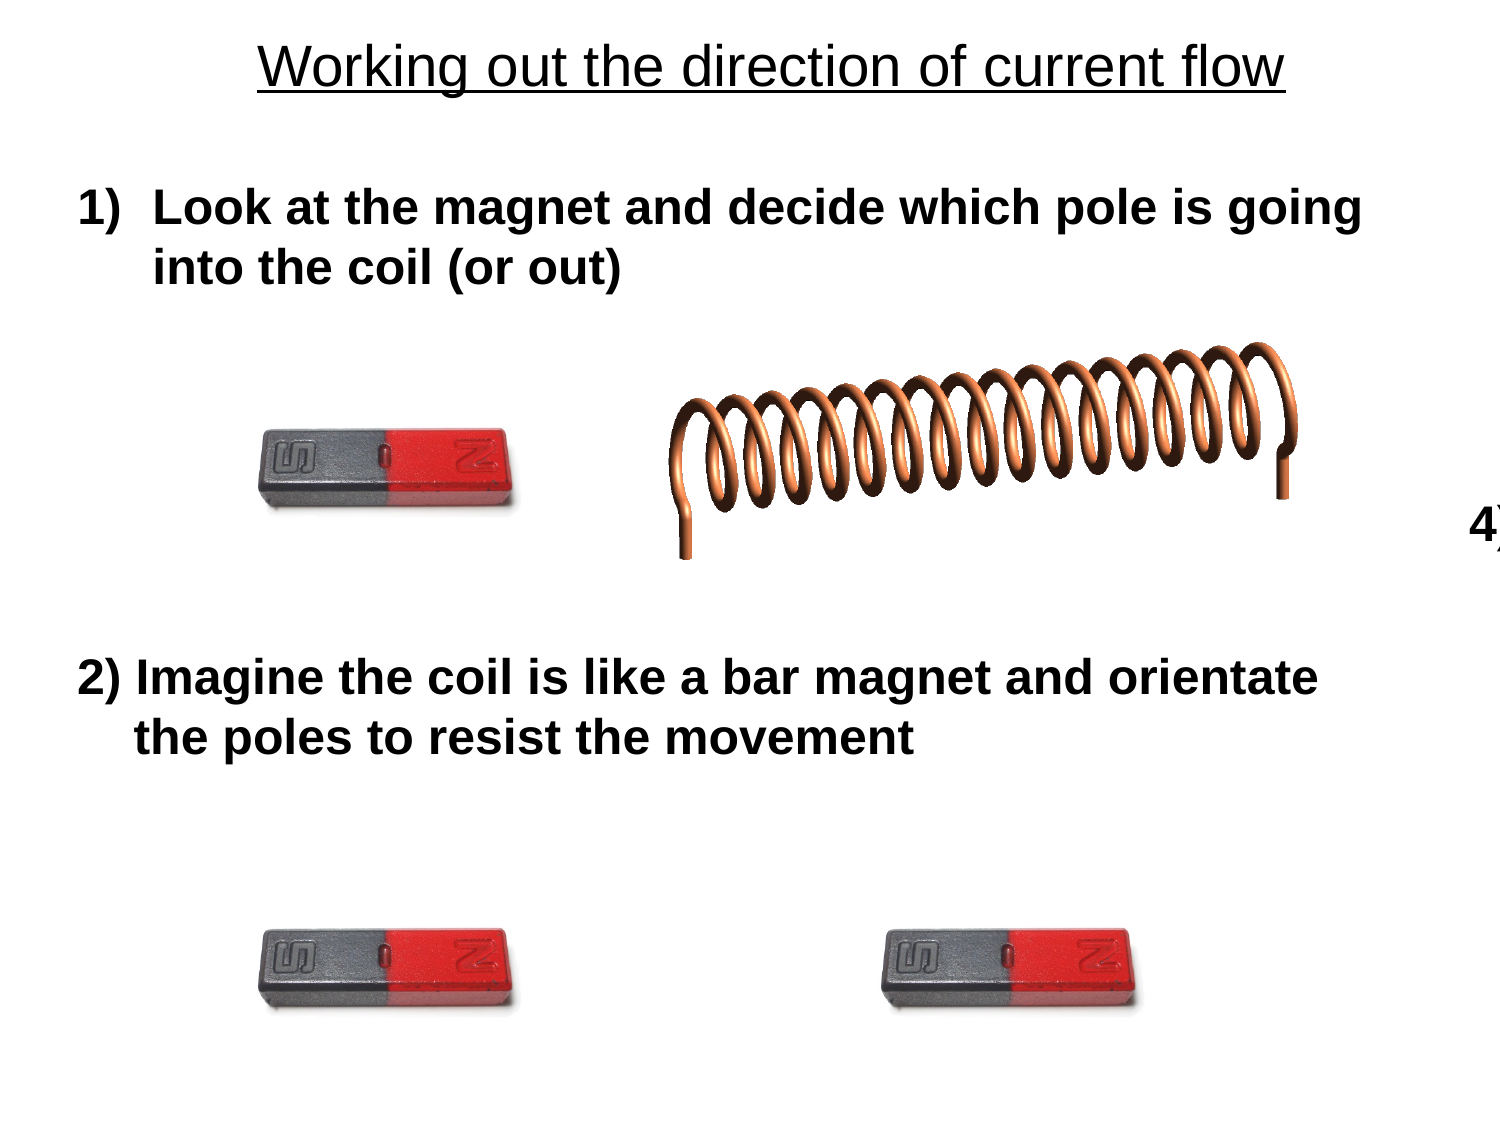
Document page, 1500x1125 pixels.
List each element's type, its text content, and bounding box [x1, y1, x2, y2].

picture [664, 336, 1307, 565]
picture [237, 849, 537, 1075]
list Look at the magnet and decide which pole is going into the coil (or out) [62, 167, 1413, 1125]
picture [860, 849, 1161, 1075]
text_box Working out the direction of current flow [242, 20, 1301, 106]
picture [237, 349, 537, 575]
text_box 4) Finally look at the coil direction of the wire and work out which way the current will flow. Remember this is the direction of positive conventional current (not the negative electrons!) [1454, 483, 1500, 1125]
text_box 2) Imagine the coil is like a bar magnet and orientate the poles to resist the movement [62, 637, 1353, 773]
